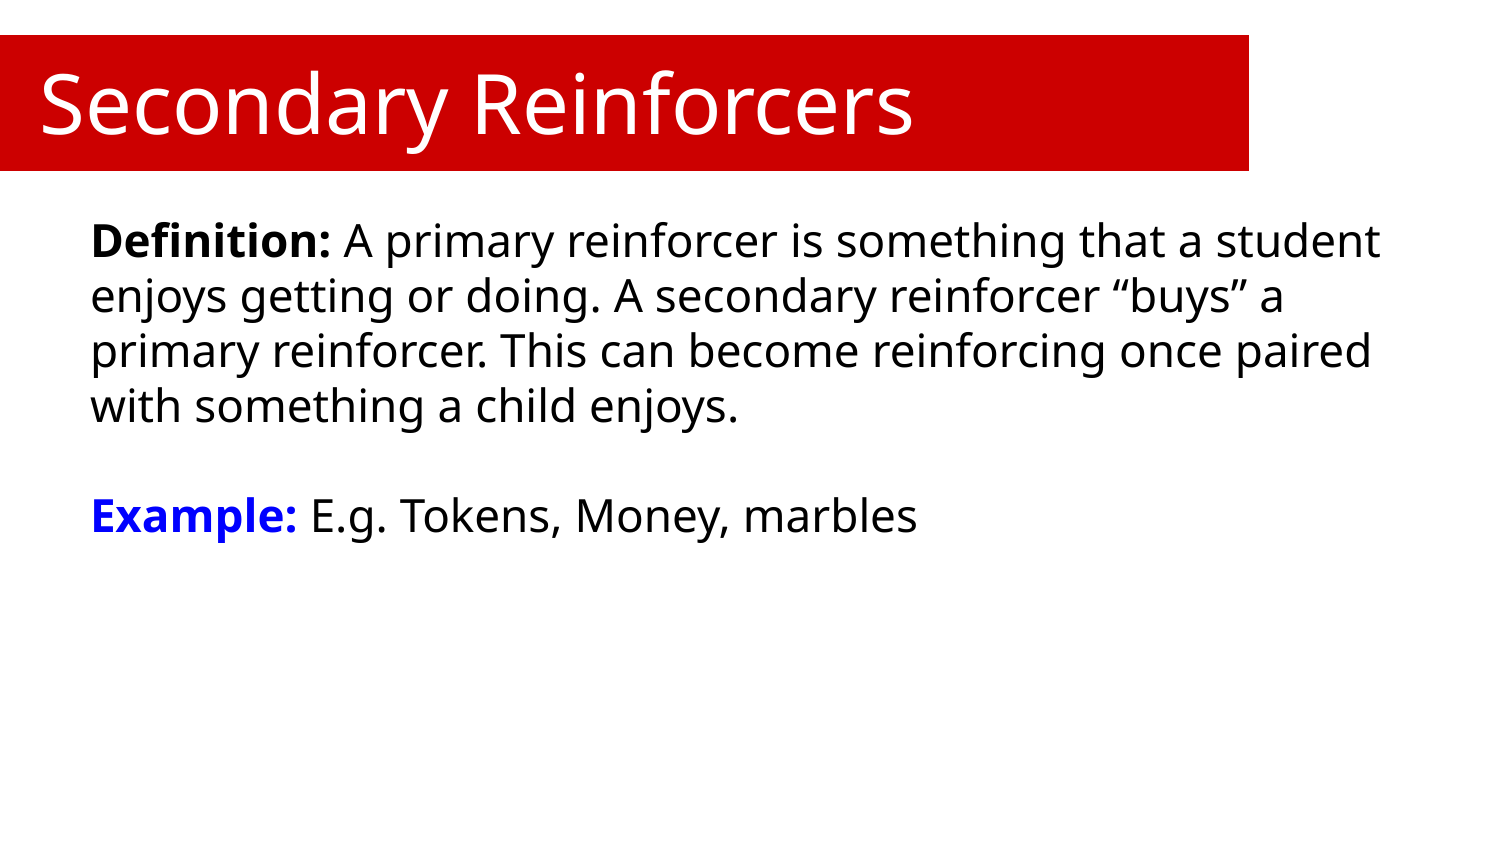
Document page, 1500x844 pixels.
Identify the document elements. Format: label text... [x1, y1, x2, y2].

list Definition: A primary reinforcer is something that a student enjoys getting or doing. A secondary reinforcer “buys” a primary reinforcer. This can become reinforcing once paired with something a child enjoys. Example: E.g. Tokens, Money, marbles [75, 196, 1425, 797]
title Secondary Reinforcers [24, 40, 1250, 163]
